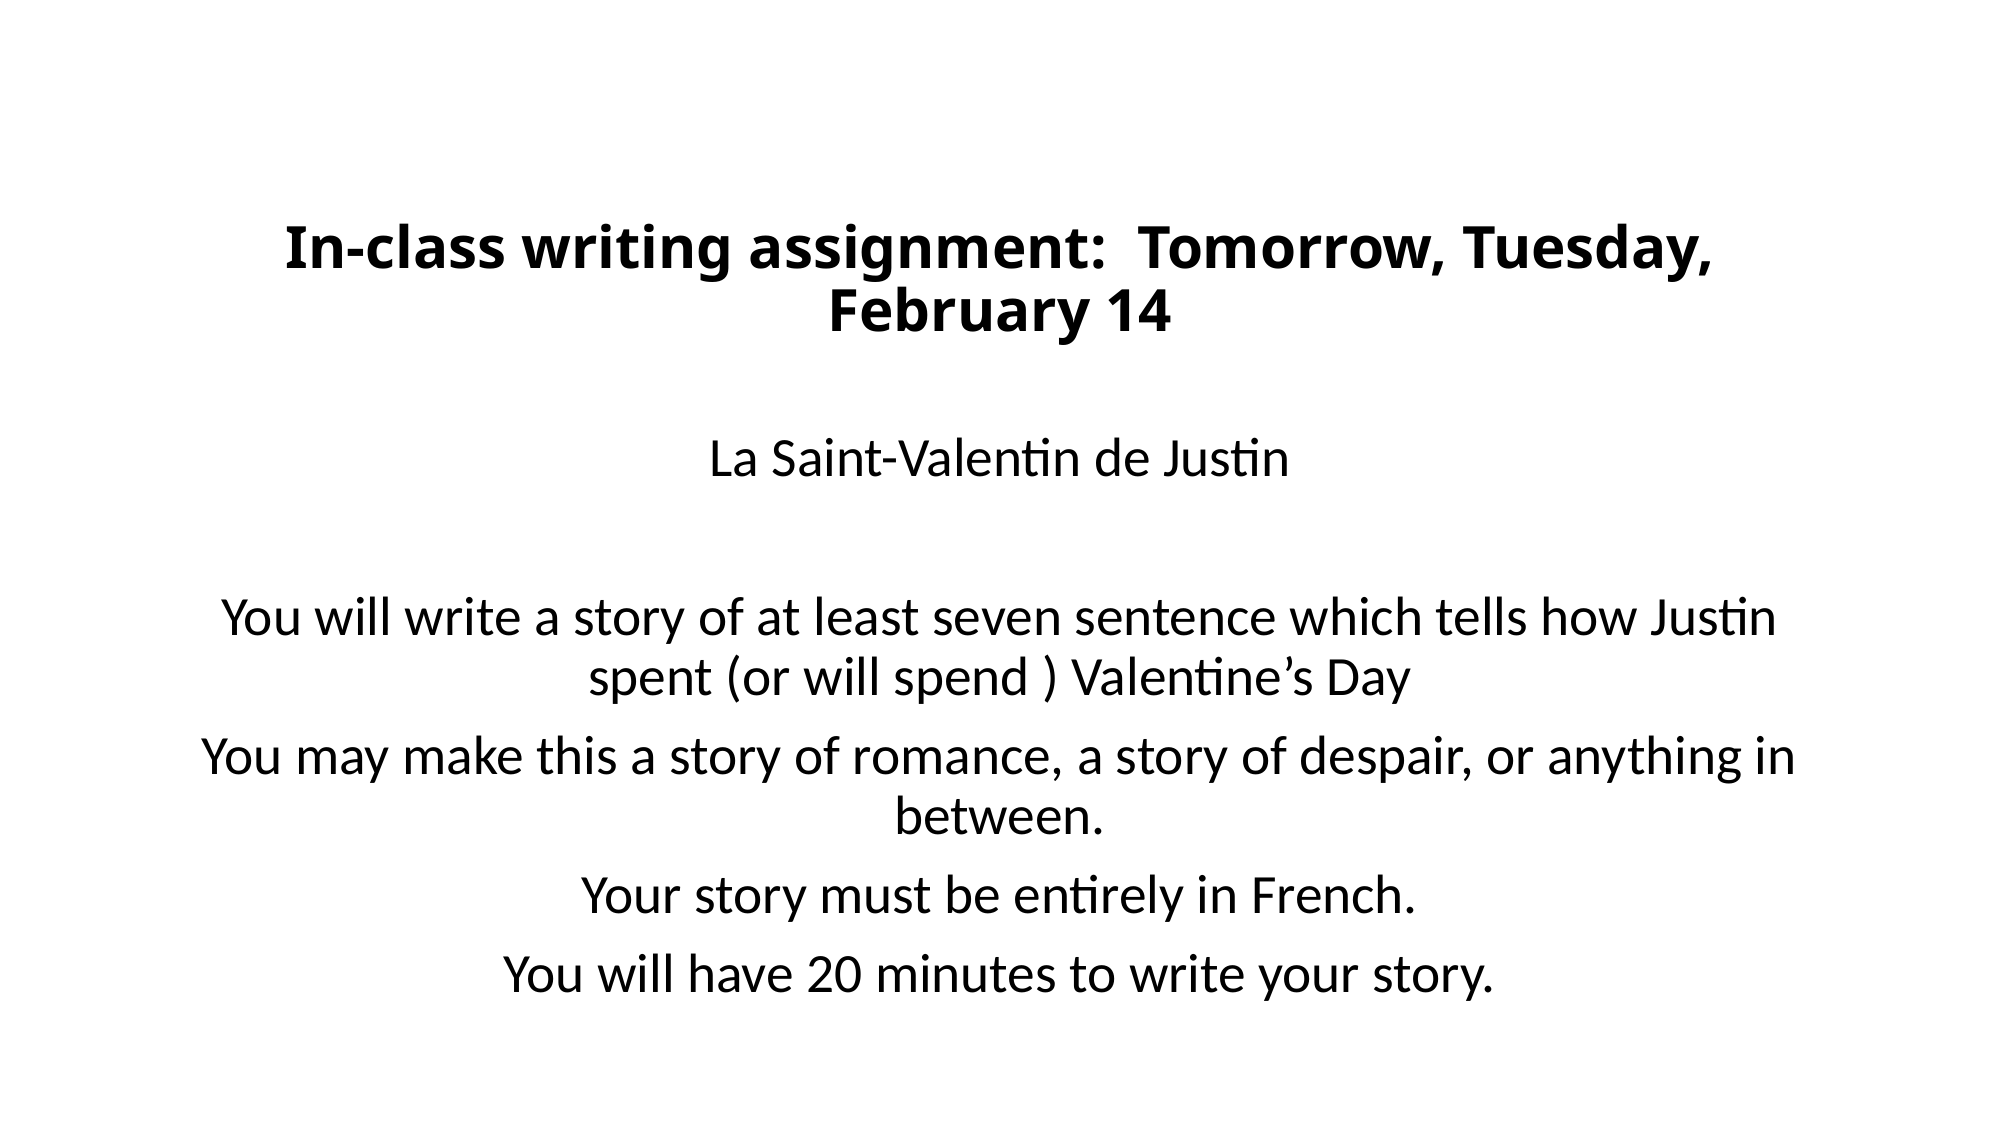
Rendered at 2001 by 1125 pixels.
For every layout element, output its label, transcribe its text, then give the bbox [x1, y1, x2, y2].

title In-class writing assignment: Tomorrow, Tuesday, February 14 [137, 59, 1863, 335]
list La Saint-Valentin de Justin You will write a story of at least seven sentence which tells how Justin spent (or will spend ) Valentine’s Day You may make this a story of romance, a story of despair, or anything in between. Your story must be entirely in French. You will have 20 minutes to write your story. [137, 335, 1863, 1014]
